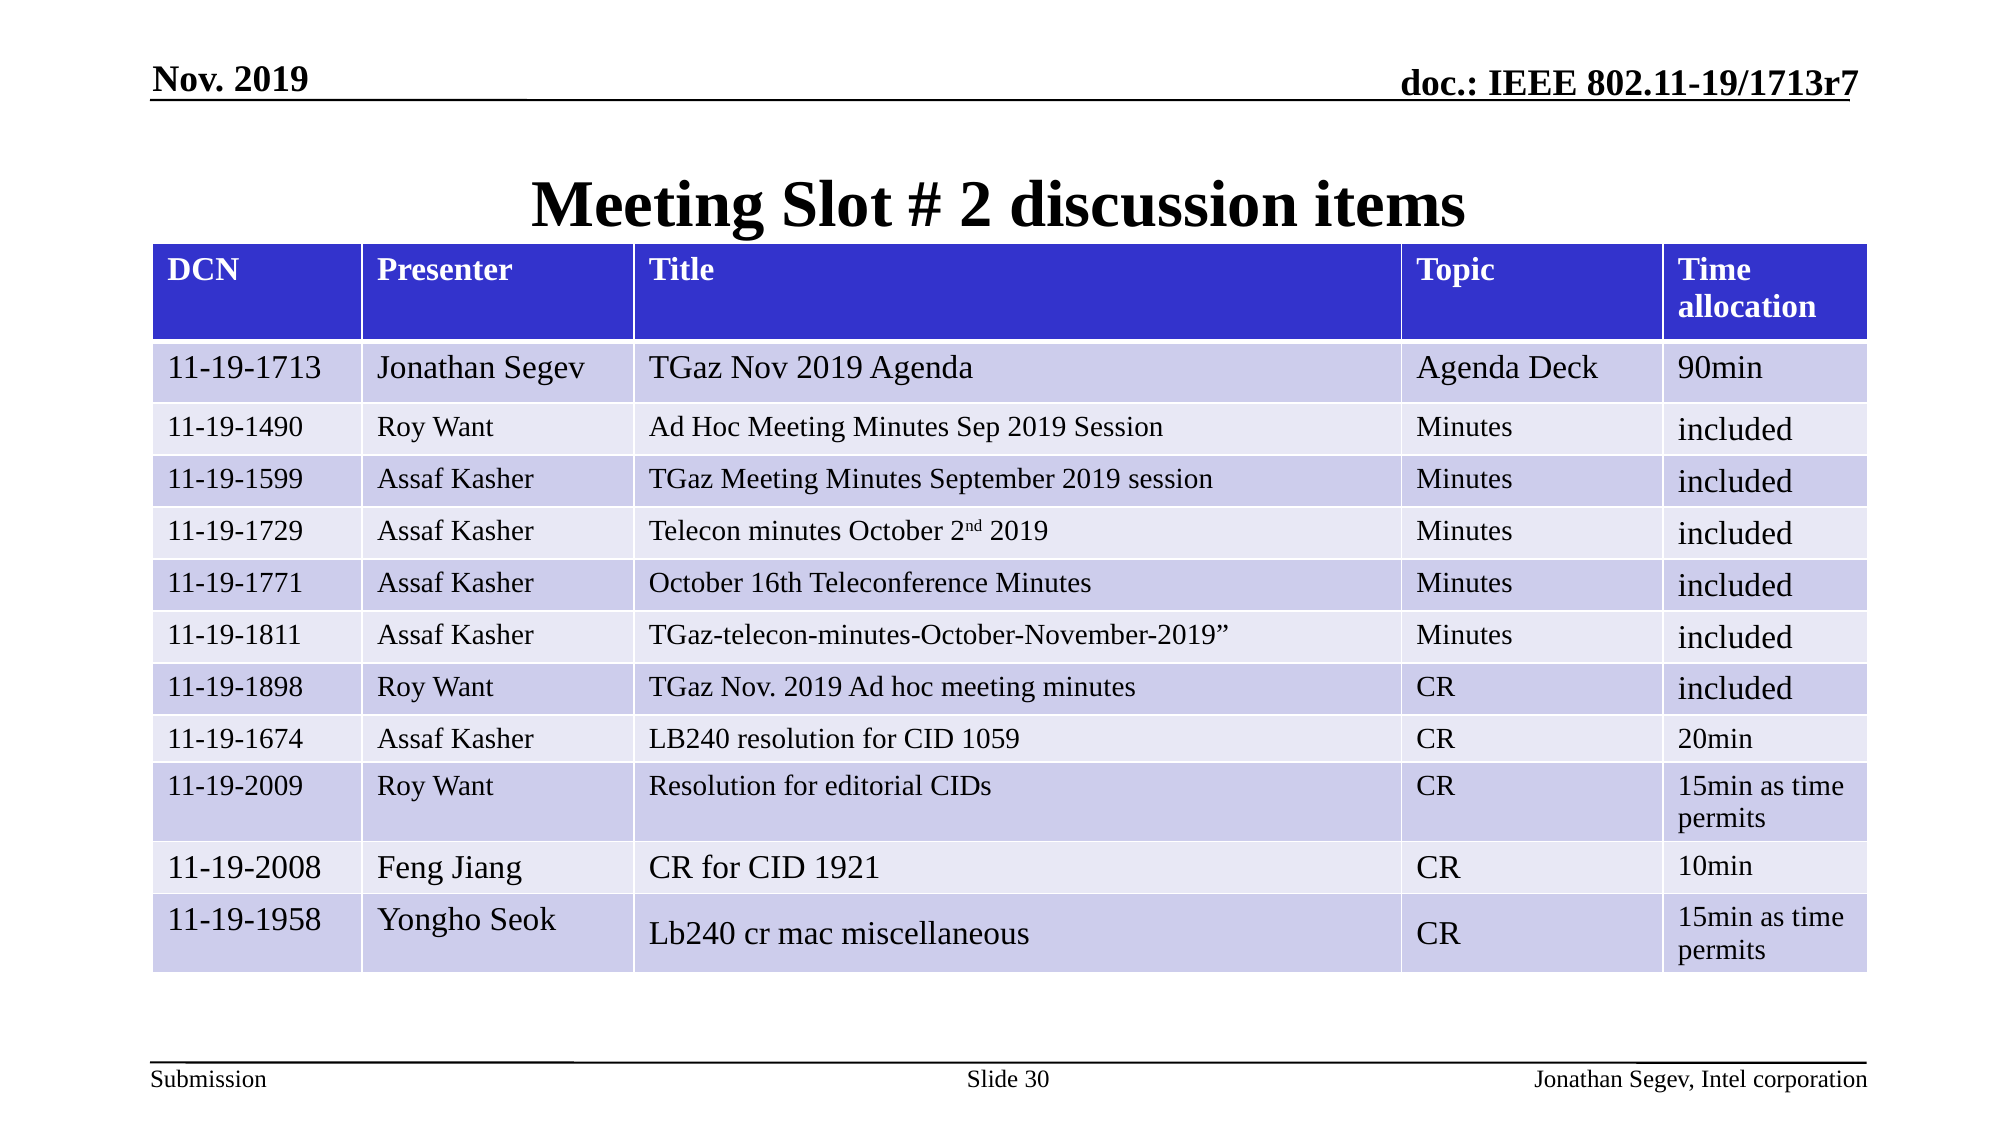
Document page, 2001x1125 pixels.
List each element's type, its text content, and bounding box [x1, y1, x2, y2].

table_cell CR [1402, 842, 1662, 893]
table_cell 11-19-2009 [153, 763, 361, 841]
table_cell Roy Want [363, 404, 633, 454]
table_cell Roy Want [363, 664, 633, 714]
table_cell 11-19-1713 [153, 344, 361, 402]
table_cell CR [1402, 763, 1662, 841]
table_cell Agenda Deck [1402, 344, 1662, 402]
table_cell Assaf Kasher [363, 508, 633, 558]
slide_number Slide 30 [950, 1061, 1067, 1123]
table_cell 11-19-1599 [153, 456, 361, 506]
table_cell 11-19-1898 [153, 664, 361, 714]
table_cell included [1664, 560, 1867, 610]
table_cell 20min [1664, 716, 1867, 761]
table_cell CR [1402, 894, 1662, 972]
table_cell included [1664, 612, 1867, 662]
title Meeting Slot # 2 discussion items [149, 112, 1850, 288]
table_cell 11-19-1771 [153, 560, 361, 610]
table_cell Minutes [1402, 508, 1662, 558]
table_cell Minutes [1402, 404, 1662, 454]
table_cell TGaz Meeting Minutes September 2019 session [635, 456, 1401, 506]
table_cell CR for CID 1921 [635, 842, 1401, 893]
table_cell Ad Hoc Meeting Minutes Sep 2019 Session [635, 404, 1401, 454]
table_cell 11-19-1674 [153, 716, 361, 761]
table_cell included [1664, 404, 1867, 454]
table_cell October 16th Teleconference Minutes [635, 560, 1401, 610]
table_cell Feng Jiang [363, 842, 633, 893]
table_cell LB240 resolution for CID 1059 [635, 716, 1401, 761]
table_cell Minutes [1402, 612, 1662, 662]
table_cell 90min [1664, 344, 1867, 402]
table_cell 15min as time permits [1664, 894, 1867, 972]
table_cell TGaz Nov. 2019 Ad hoc meeting minutes [635, 664, 1401, 714]
table_cell Lb240 cr mac miscellaneous [635, 894, 1401, 972]
table_cell TGaz Nov 2019 Agenda [635, 344, 1401, 402]
table_cell 11-19-1811 [153, 612, 361, 662]
table_cell CR [1402, 716, 1662, 761]
table_cell Assaf Kasher [363, 560, 633, 610]
table_cell Assaf Kasher [363, 612, 633, 662]
table_cell Assaf Kasher [363, 456, 633, 506]
table_header Topic [1402, 244, 1662, 339]
table_cell TGaz-telecon-minutes-October-November-2019” [635, 612, 1401, 662]
table_cell Telecon minutes October 2nd 2019 [635, 508, 1401, 558]
table_cell 11-19-2008 [153, 842, 361, 893]
table_cell Assaf Kasher [363, 716, 633, 761]
table_cell Minutes [1402, 456, 1662, 506]
table_cell 11-19-1729 [153, 508, 361, 558]
table_cell Roy Want [363, 763, 633, 841]
table_cell included [1664, 664, 1867, 714]
table_cell 15min as time permits [1664, 763, 1867, 841]
table_header Time allocation [1664, 244, 1867, 339]
table_cell Yongho Seok [363, 894, 633, 972]
table_cell CR [1402, 664, 1662, 714]
table_cell 10min [1664, 842, 1867, 893]
table_cell Jonathan Segev [363, 344, 633, 402]
table_header Title [635, 244, 1401, 339]
table_header DCN [153, 244, 361, 339]
table_cell Resolution for editorial CIDs [635, 763, 1401, 841]
table_cell included [1664, 508, 1867, 558]
footer Jonathan Segev, Intel corporation [1171, 1061, 1869, 1093]
table_cell included [1664, 456, 1867, 506]
table_cell 11-19-1490 [153, 404, 361, 454]
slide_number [152, 54, 563, 100]
table_header Presenter [363, 244, 633, 339]
table_cell Minutes [1402, 560, 1662, 610]
table_cell 11-19-1958 [153, 894, 361, 972]
